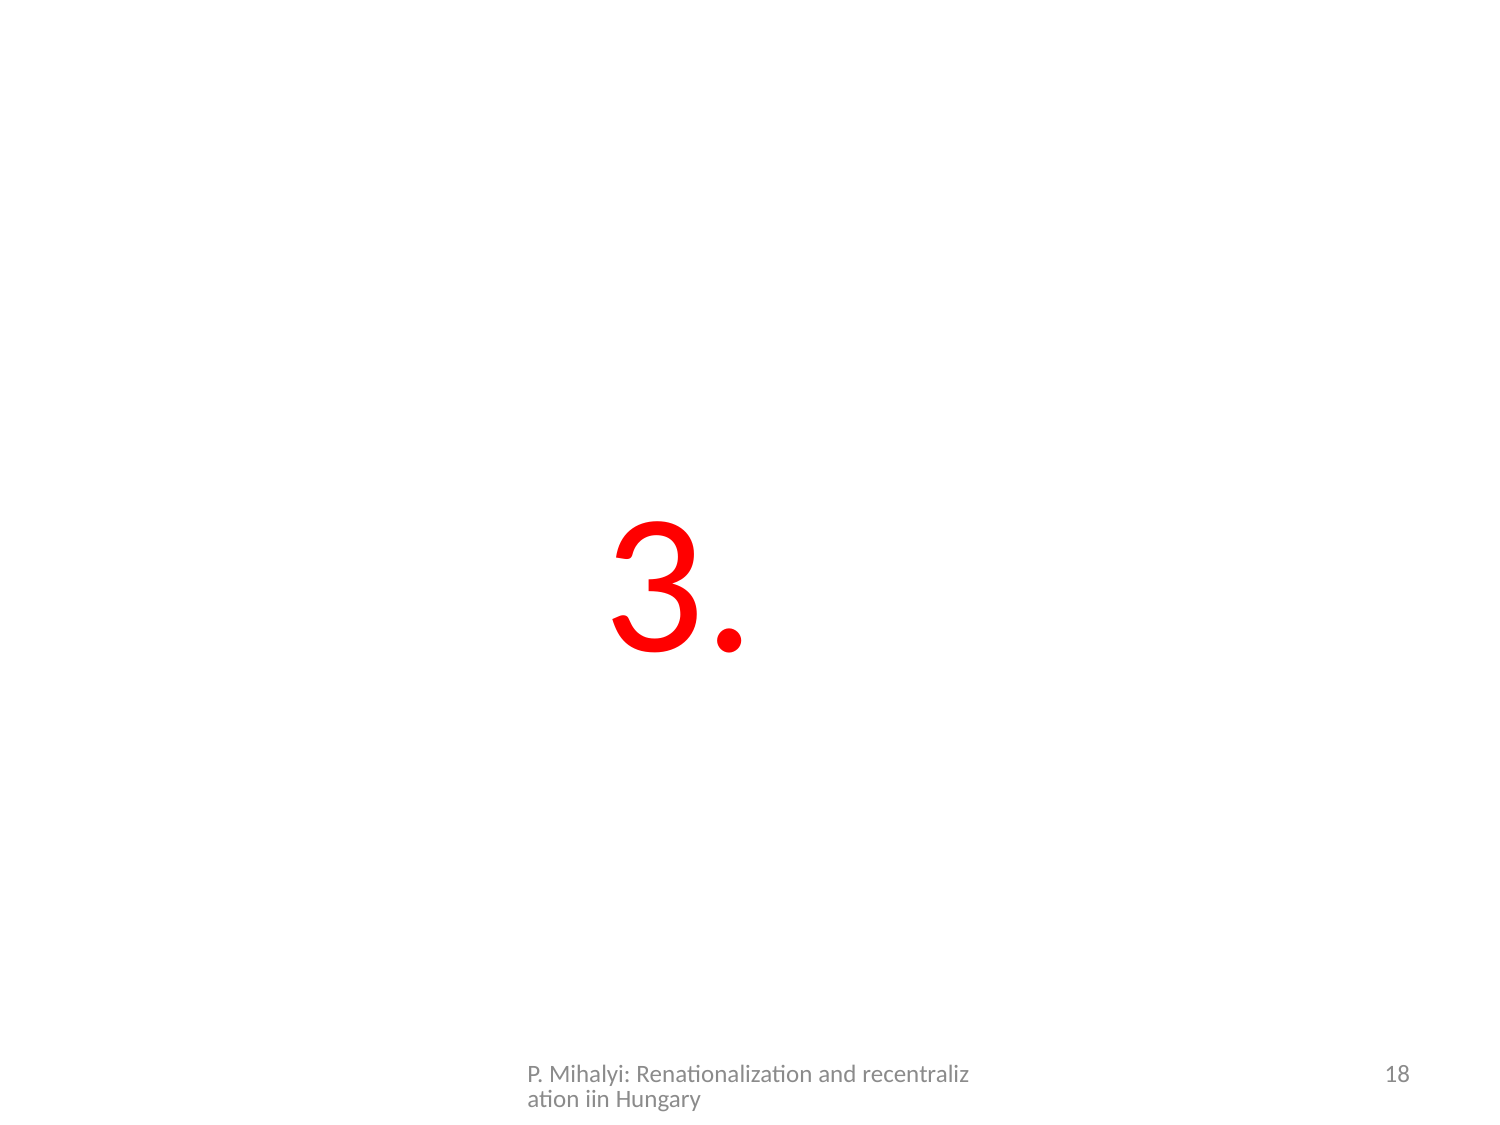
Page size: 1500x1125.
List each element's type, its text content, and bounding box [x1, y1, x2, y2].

text_box 3. [478, 444, 880, 700]
footer P. Mihalyi: Renationalization and recentralization iin Hungary [512, 1042, 988, 1103]
slide_number 18 [1074, 1042, 1425, 1103]
